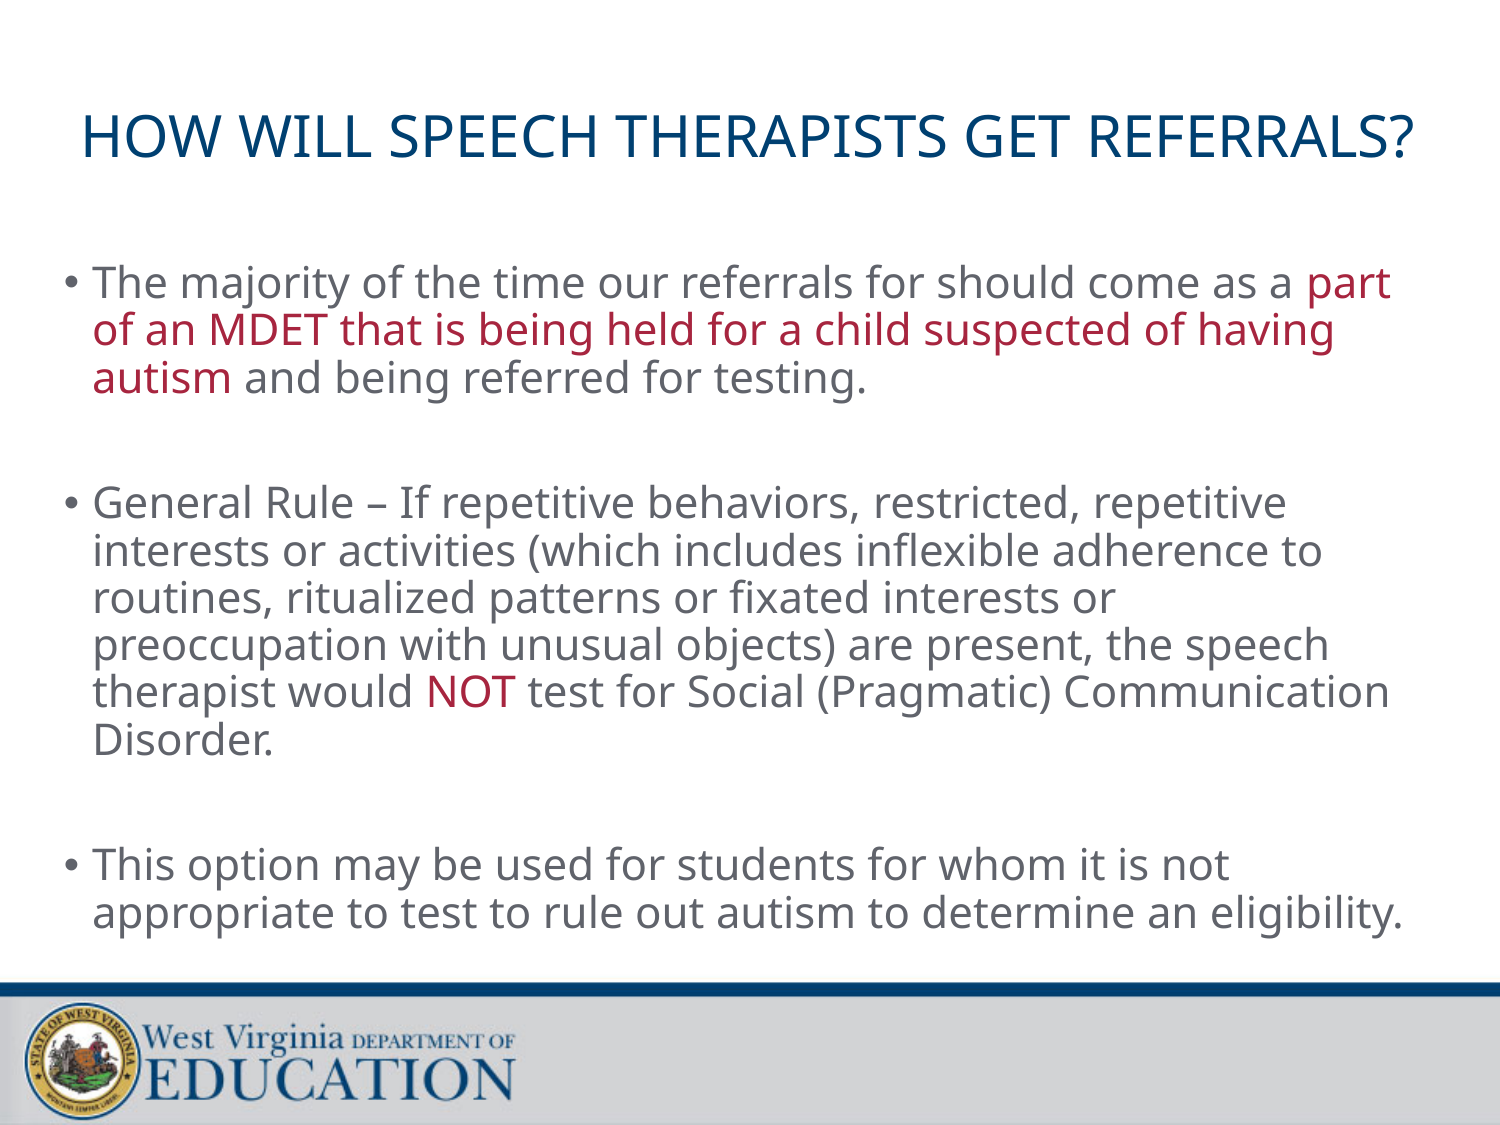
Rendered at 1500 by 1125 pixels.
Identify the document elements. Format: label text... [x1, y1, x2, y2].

picture [0, 0, 1500, 1125]
list The majority of the time our referrals for should come as a part of an MDET that is being held for a child suspected of having autism and being referred for testing. General Rule – If repetitive behaviors, restricted, repetitive interests or activities (which includes inflexible adherence to routines, ritualized patterns or fixated interests or preoccupation with unusual objects) are present, the speech therapist would NOT test for Social (Pragmatic) Communication Disorder. This option may be used for students for whom it is not appropriate to test to rule out autism to determine an eligibility. [49, 253, 1425, 1038]
title HOW WILL SPEECH THERAPISTS GET REFERRALS? [49, 23, 1448, 254]
